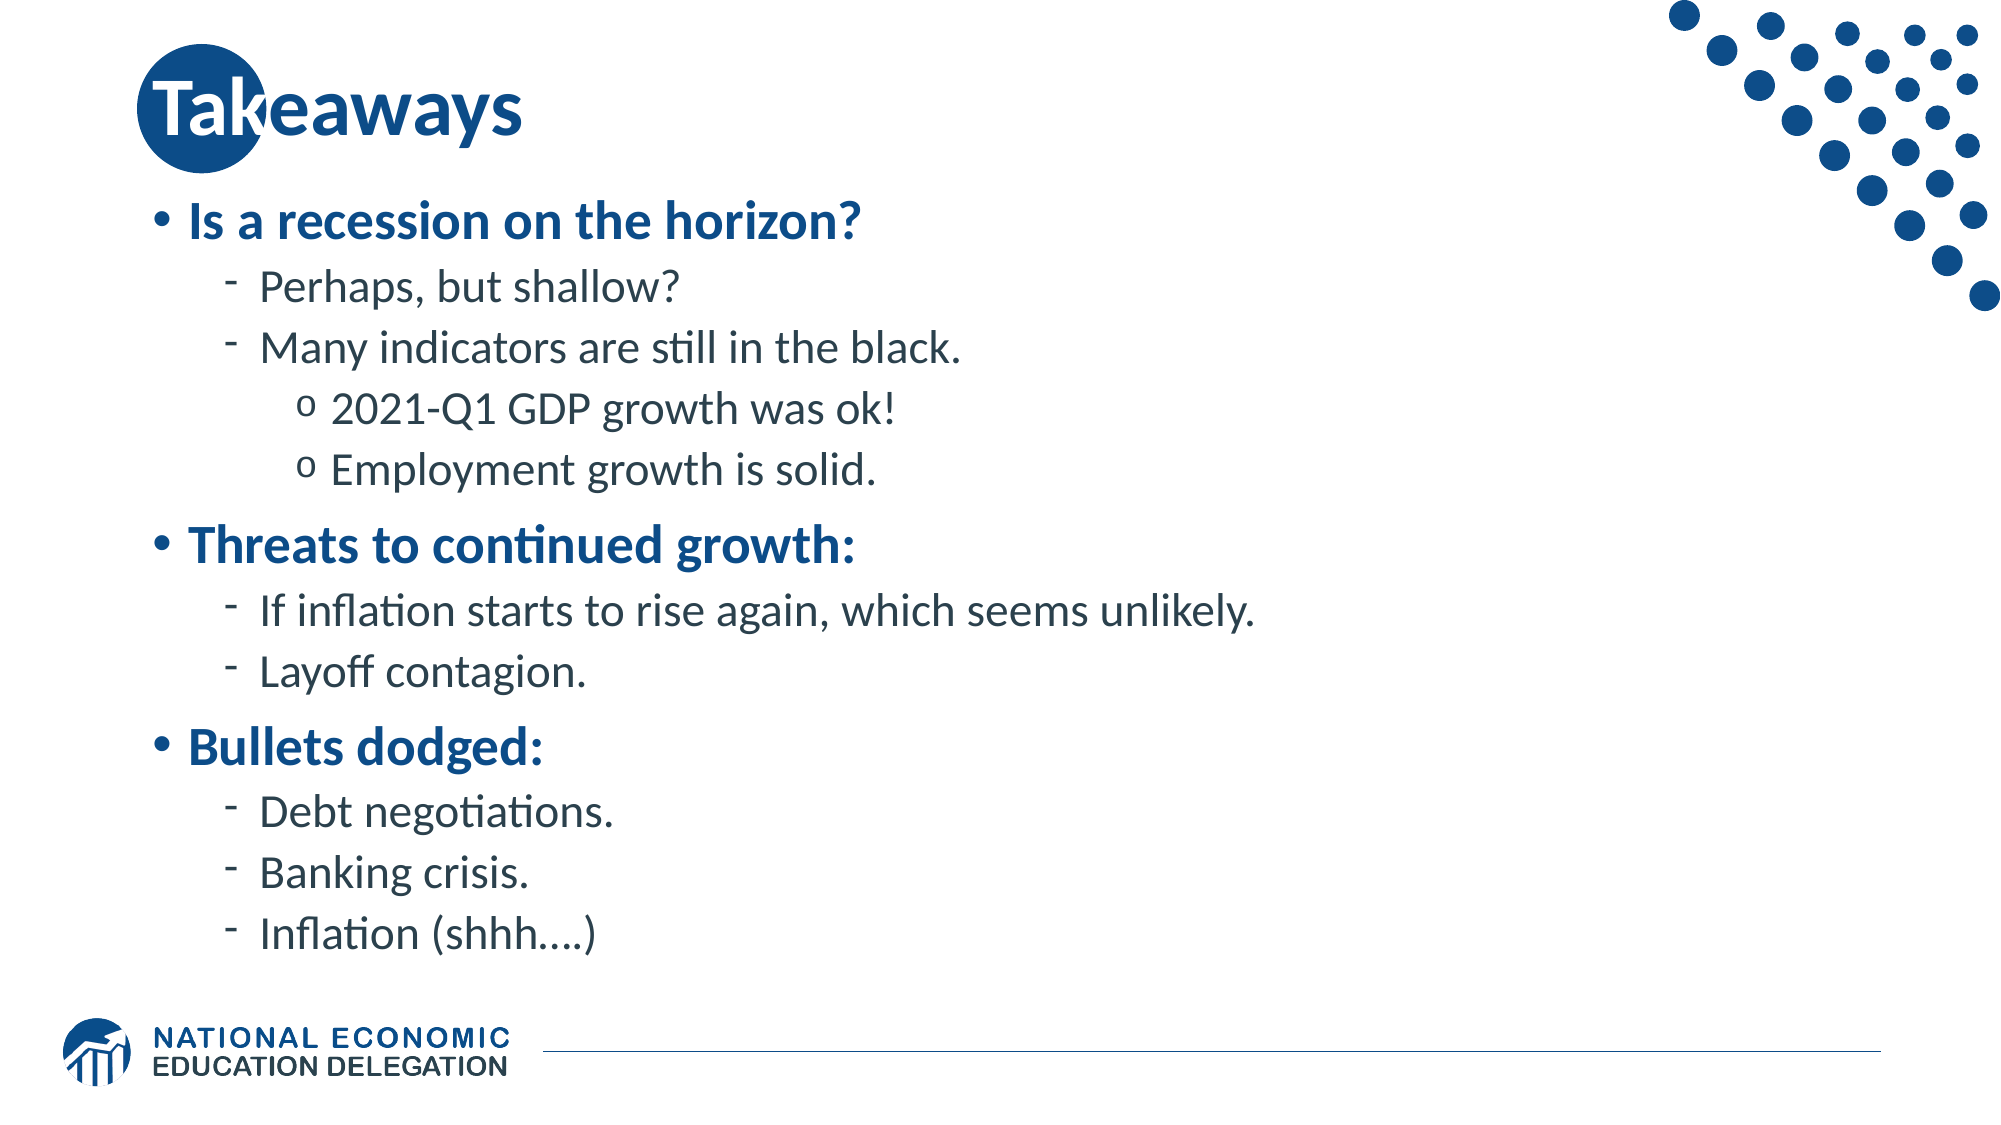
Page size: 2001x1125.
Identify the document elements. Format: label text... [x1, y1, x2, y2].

list Is a recession on the horizon? Perhaps, but shallow? Many indicators are still in the black. 2021-Q1 GDP growth was ok! Employment growth is solid. Threats to continued growth: If inflation starts to rise again, which seems unlikely. Layoff contagion. Bullets dodged: Debt negotiations. Banking crisis. Inflation (shhh….) [137, 180, 1890, 972]
title Takeaways [137, 0, 1863, 180]
picture [55, 1013, 520, 1091]
